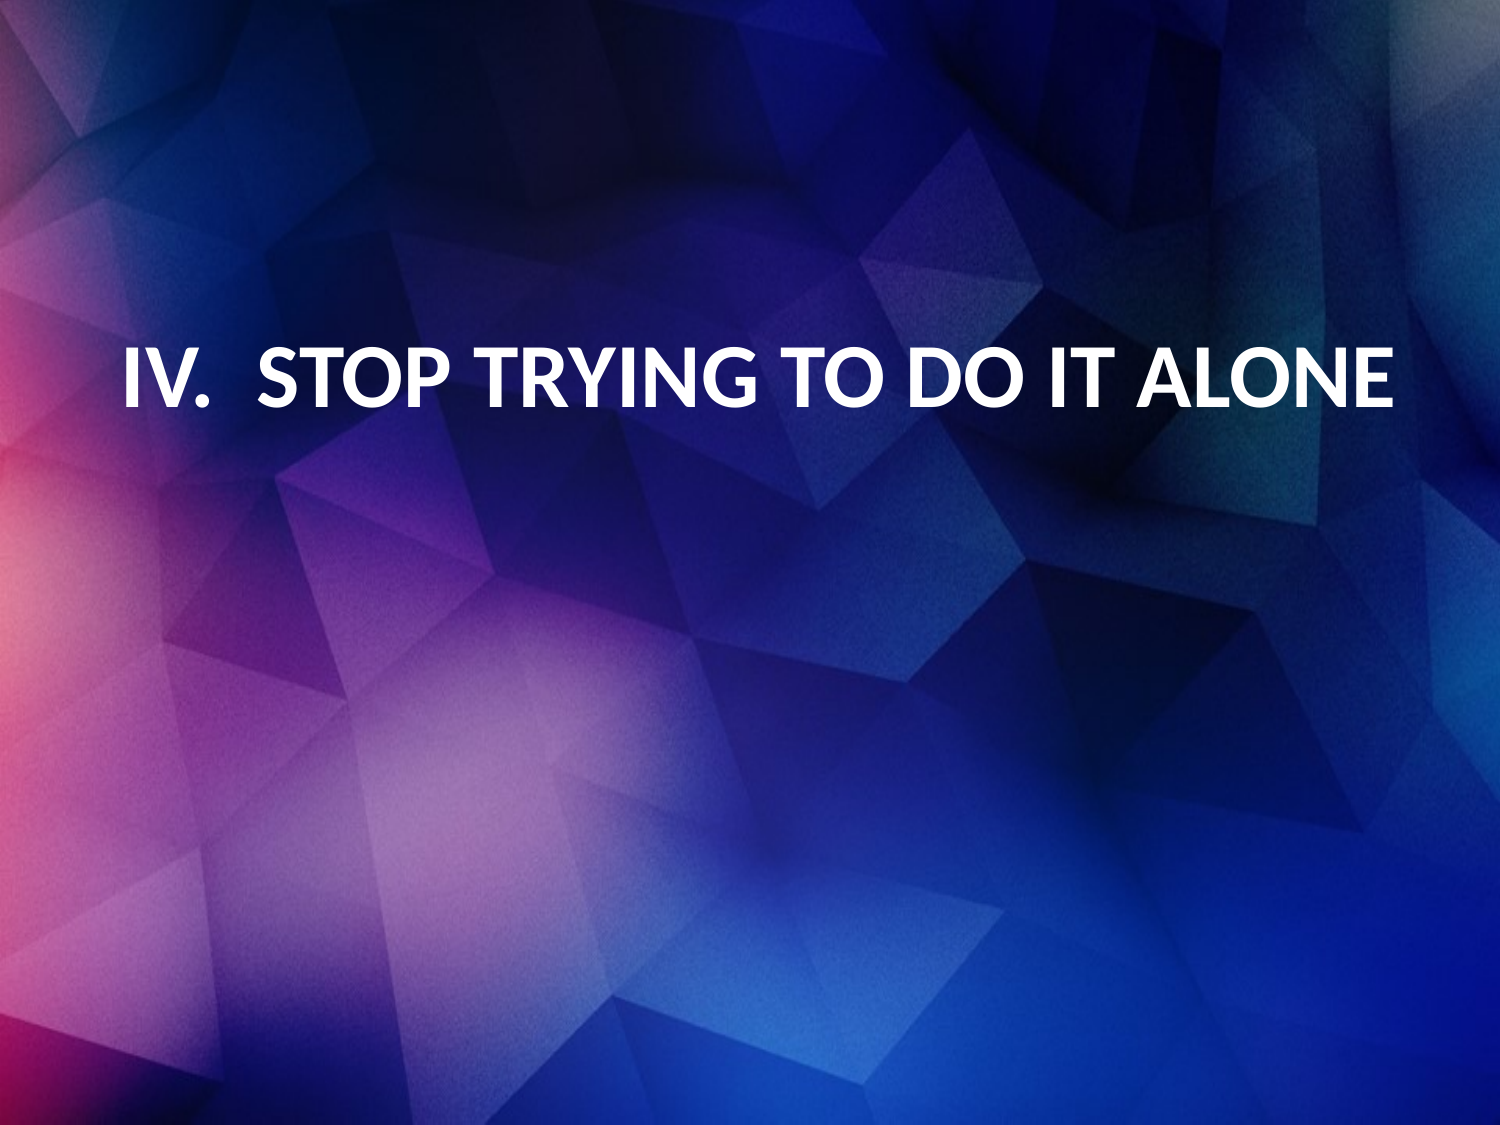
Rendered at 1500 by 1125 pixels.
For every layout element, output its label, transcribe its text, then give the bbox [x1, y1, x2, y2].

picture [0, 0, 1500, 1125]
text_box IV. STOP TRYING TO DO IT ALONE [105, 321, 1434, 563]
